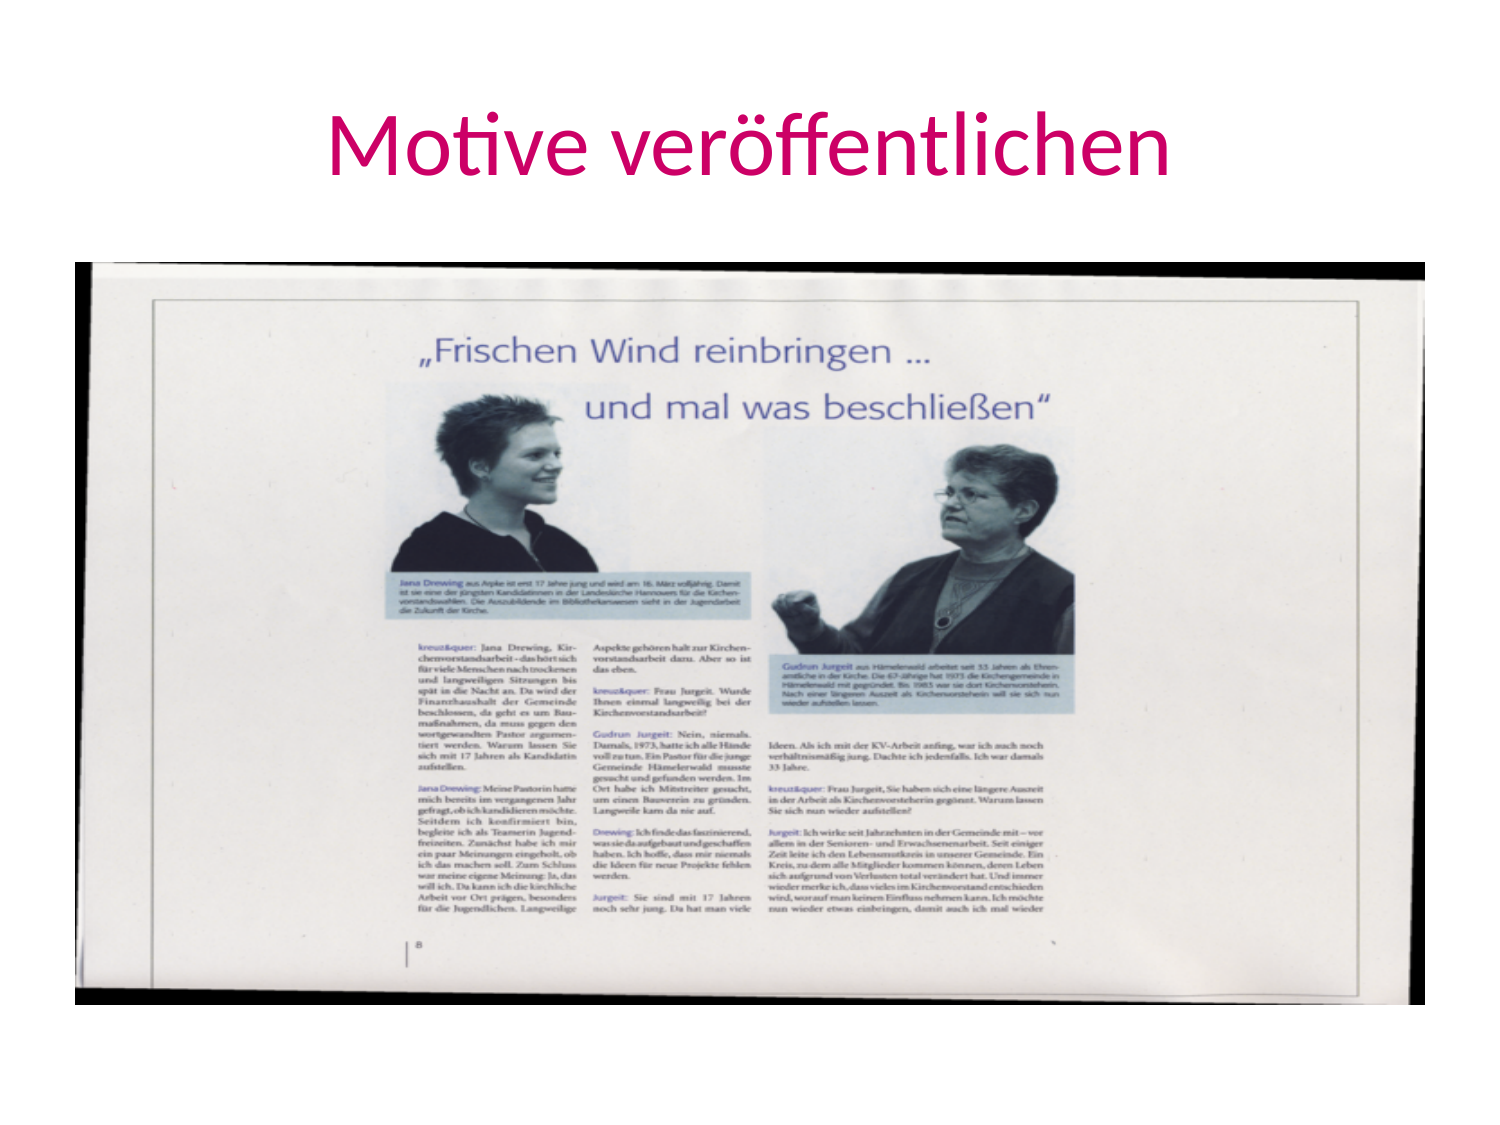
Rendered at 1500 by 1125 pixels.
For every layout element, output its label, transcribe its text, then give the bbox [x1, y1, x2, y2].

title Motive veröffentlichen [75, 45, 1425, 233]
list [74, 262, 1426, 1006]
